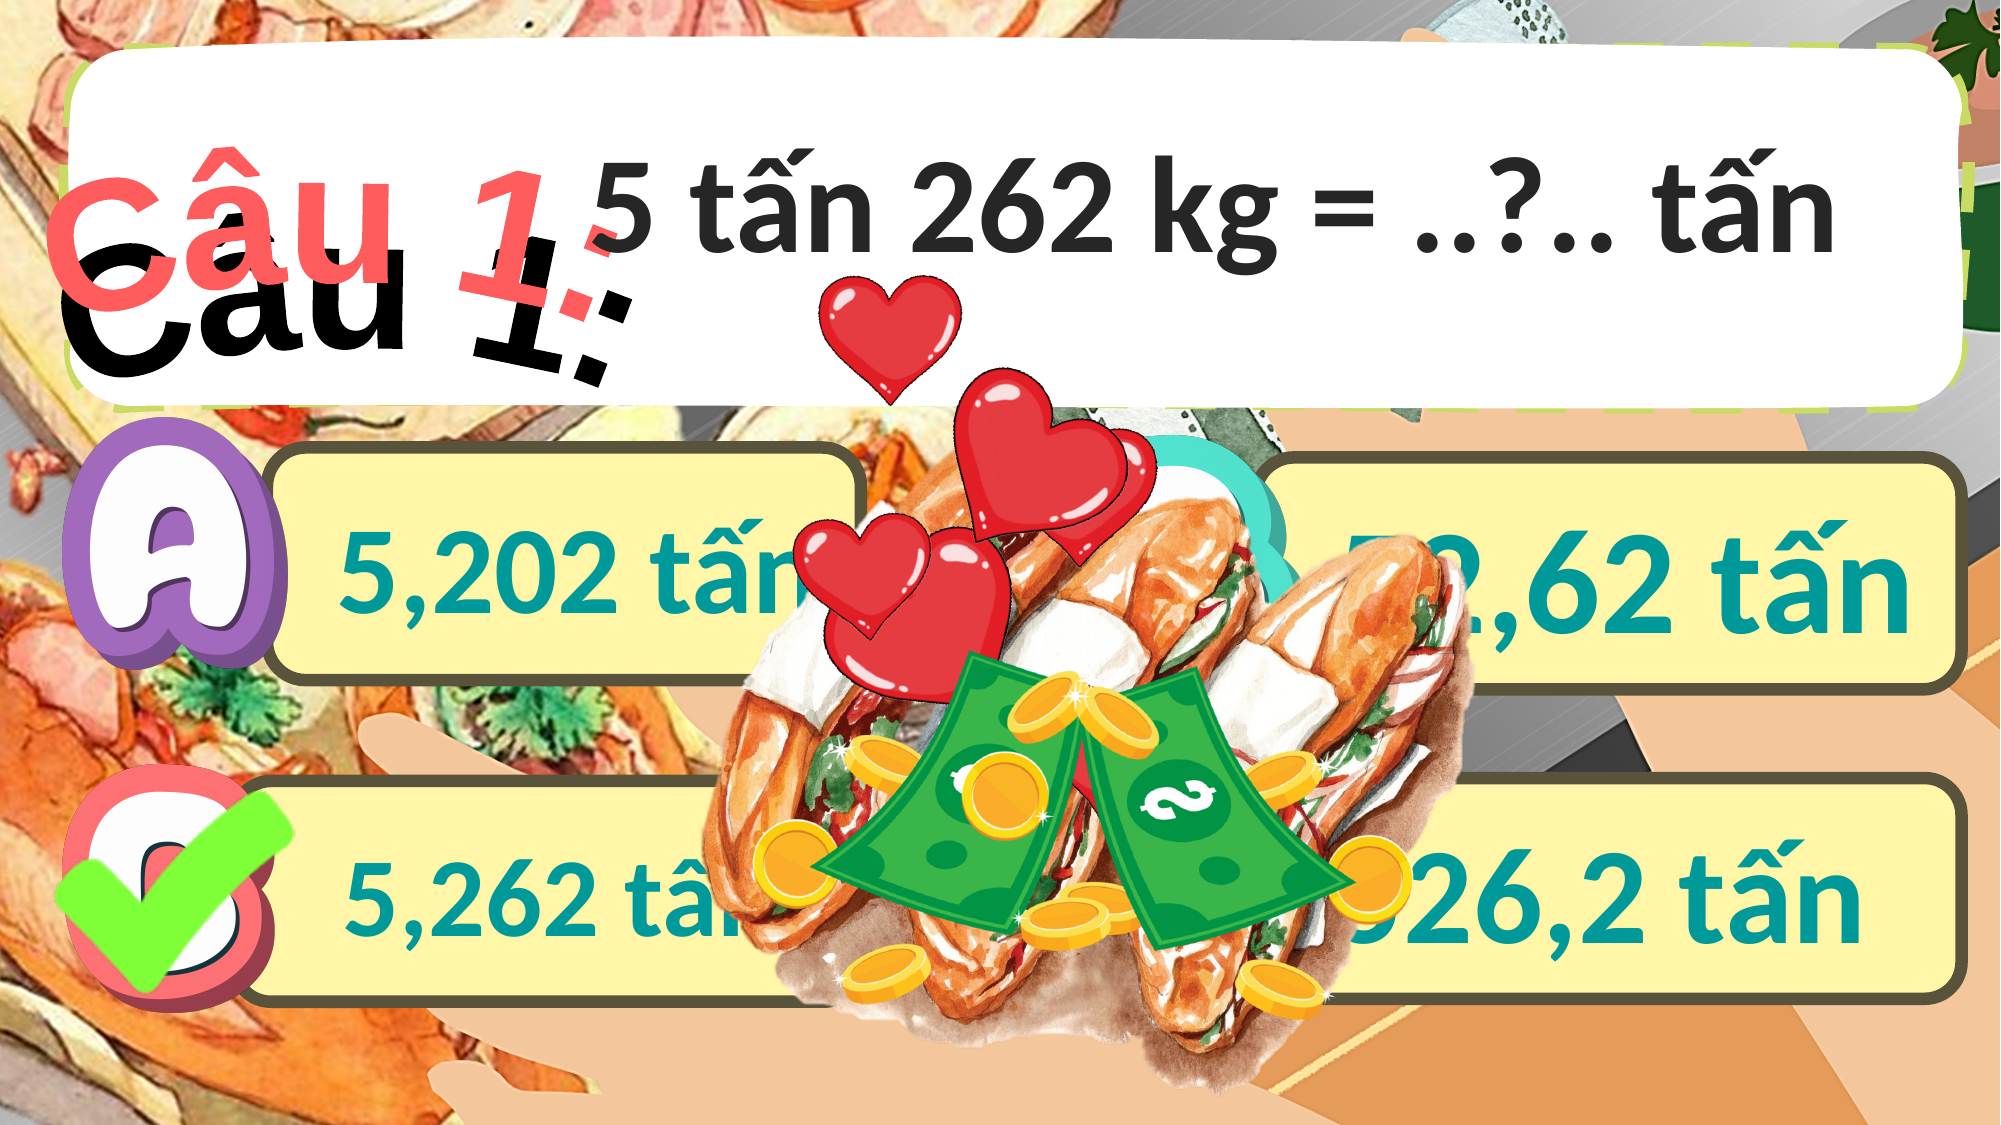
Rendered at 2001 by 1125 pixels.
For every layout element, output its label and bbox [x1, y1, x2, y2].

text_box [0, 0, 2000, 505]
text_box [1711, 435, 1962, 712]
picture [0, 168, 2000, 1125]
text_box [62, 764, 490, 1013]
text_box [1711, 770, 1962, 1007]
text_box [62, 417, 490, 681]
